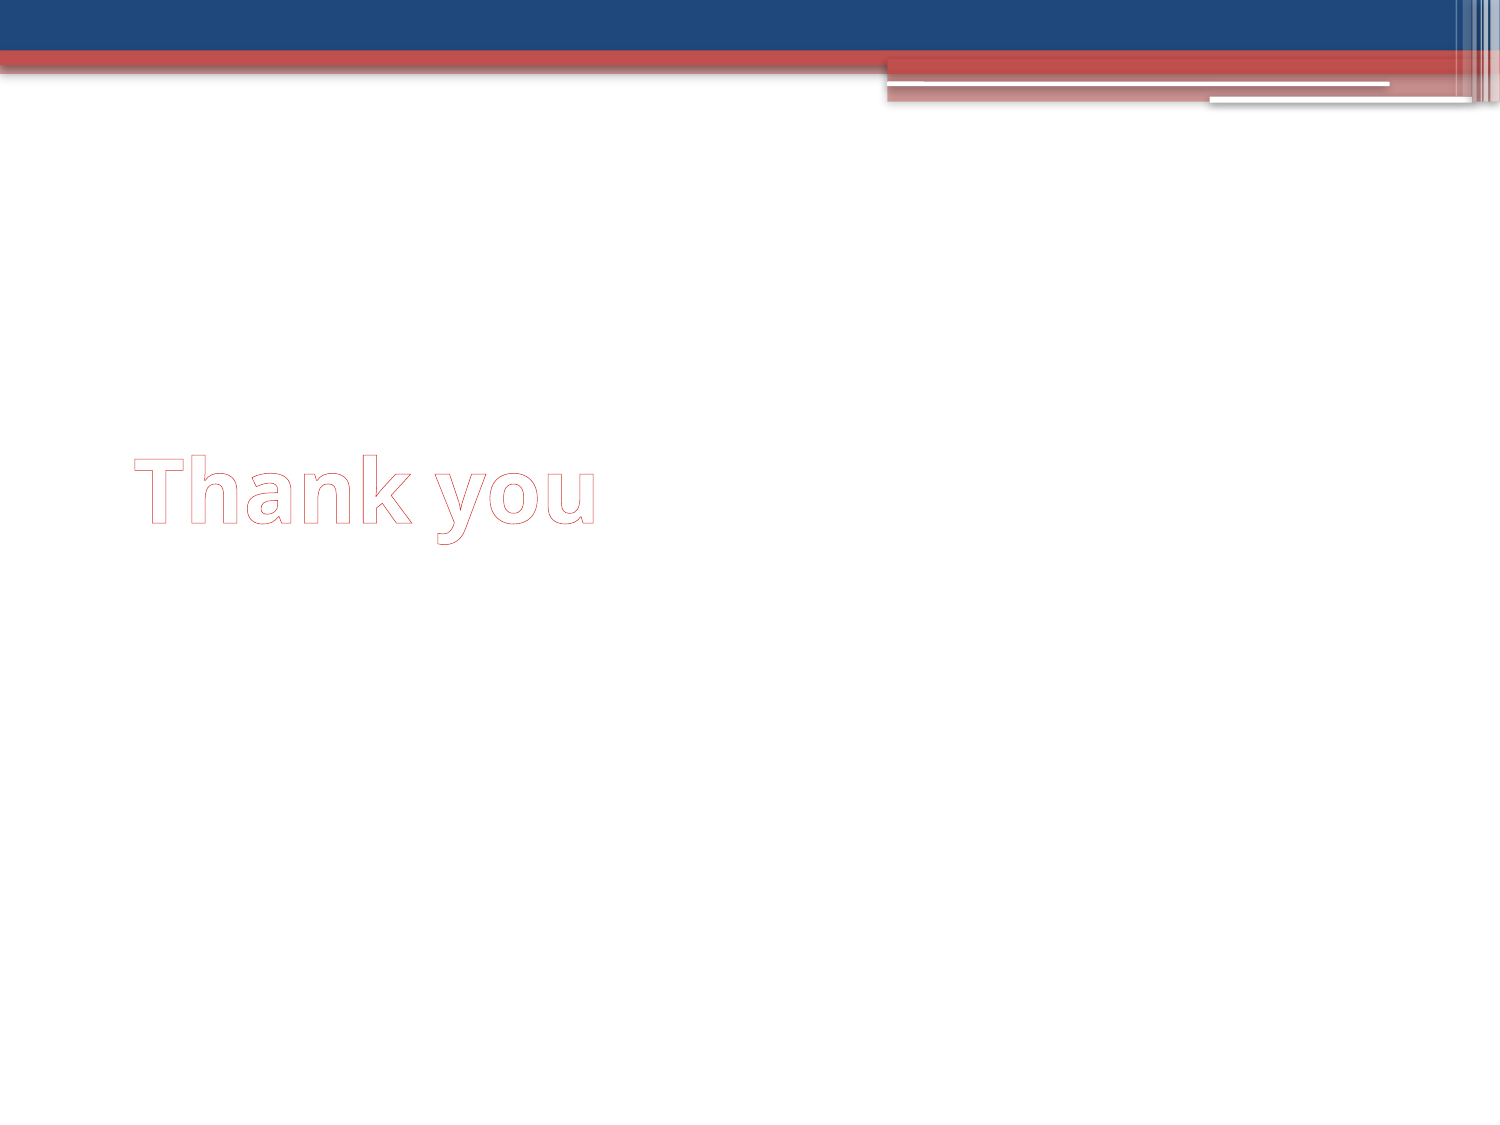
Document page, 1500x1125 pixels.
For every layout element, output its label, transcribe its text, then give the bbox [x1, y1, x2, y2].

title Thank you [118, 324, 1394, 549]
